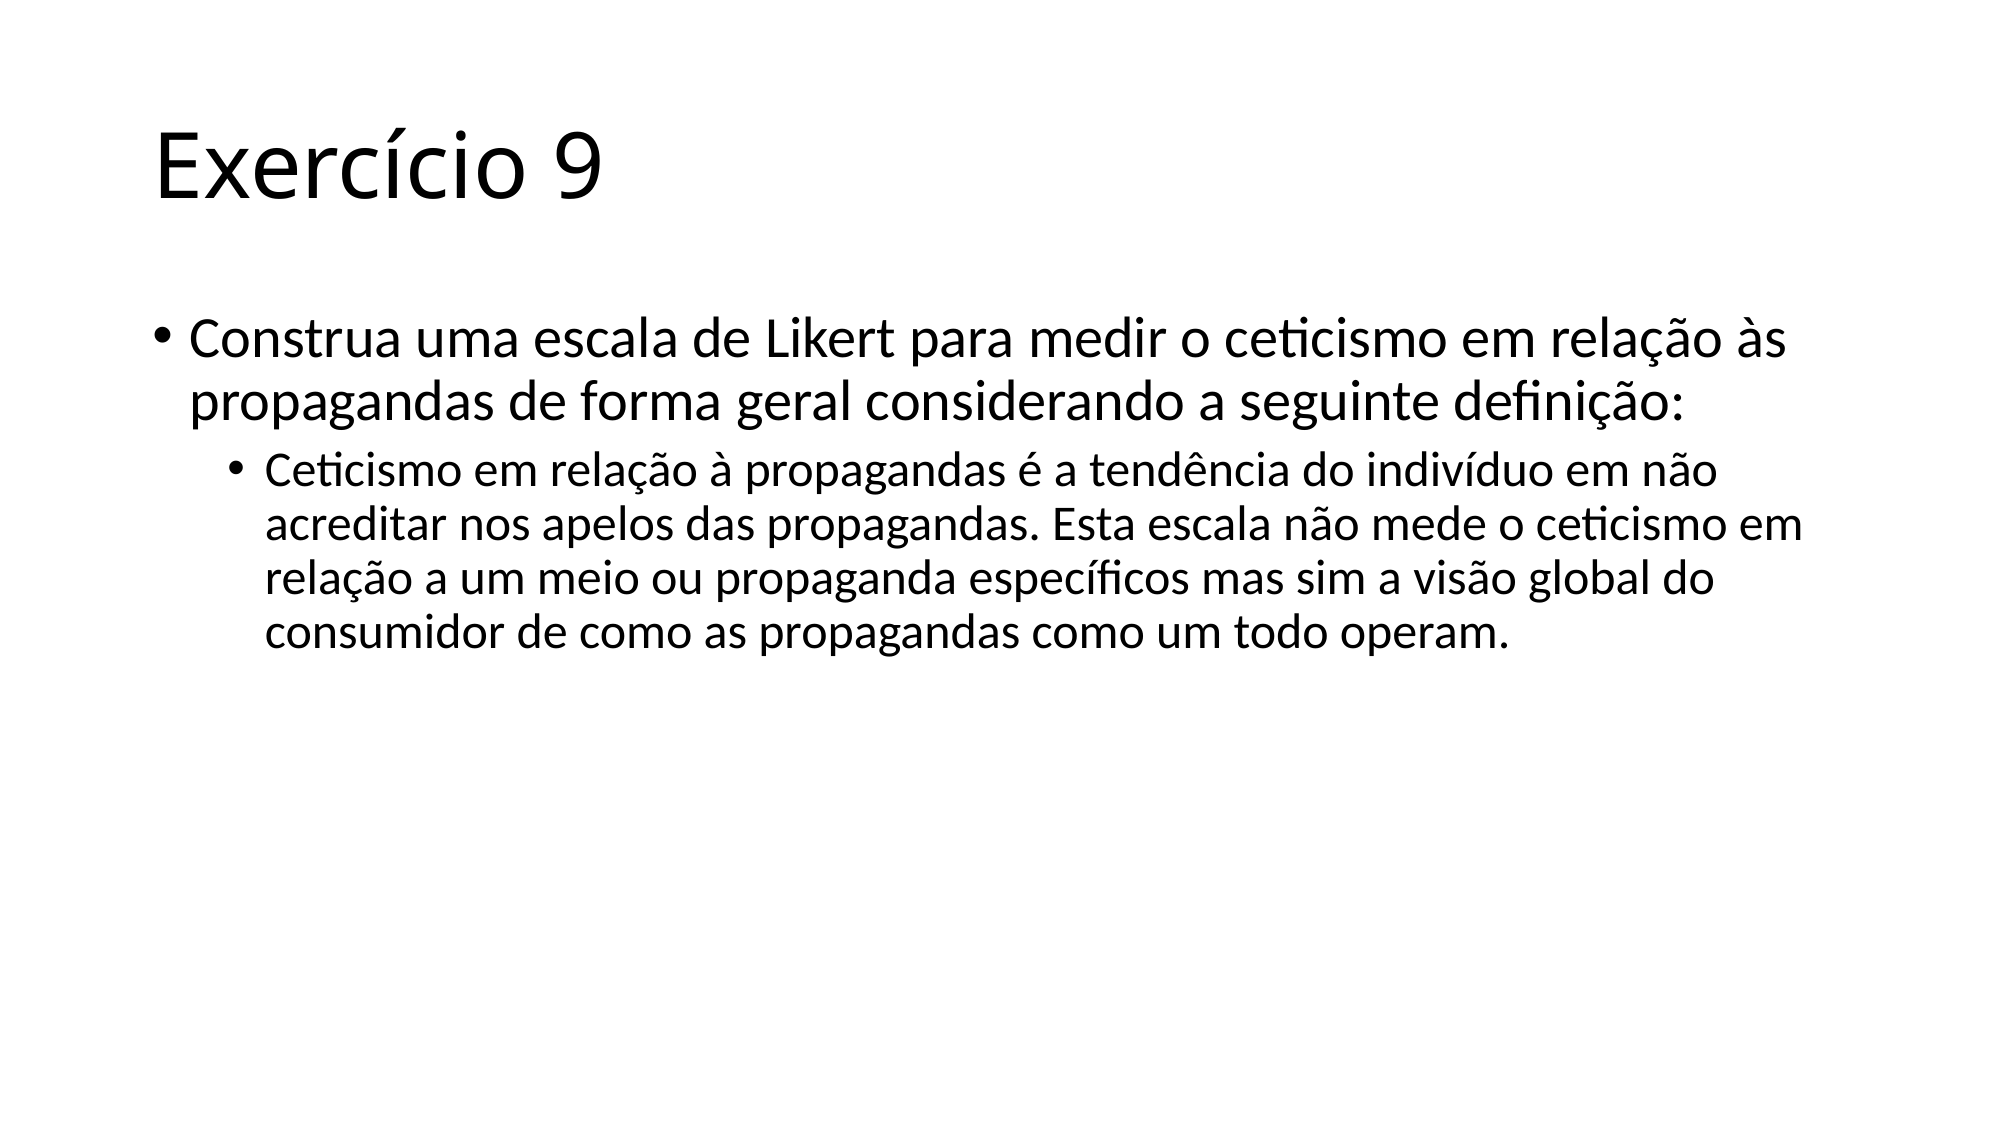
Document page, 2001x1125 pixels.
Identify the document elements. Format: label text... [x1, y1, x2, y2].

title Exercício 9 [137, 59, 1863, 278]
list Construa uma escala de Likert para medir o ceticismo em relação às propagandas de forma geral considerando a seguinte definição: Ceticismo em relação à propagandas é a tendência do indivíduo em não acreditar nos apelos das propagandas. Esta escala não mede o ceticismo em relação a um meio ou propaganda específicos mas sim a visão global do consumidor de como as propagandas como um todo operam. [137, 299, 1863, 1014]
